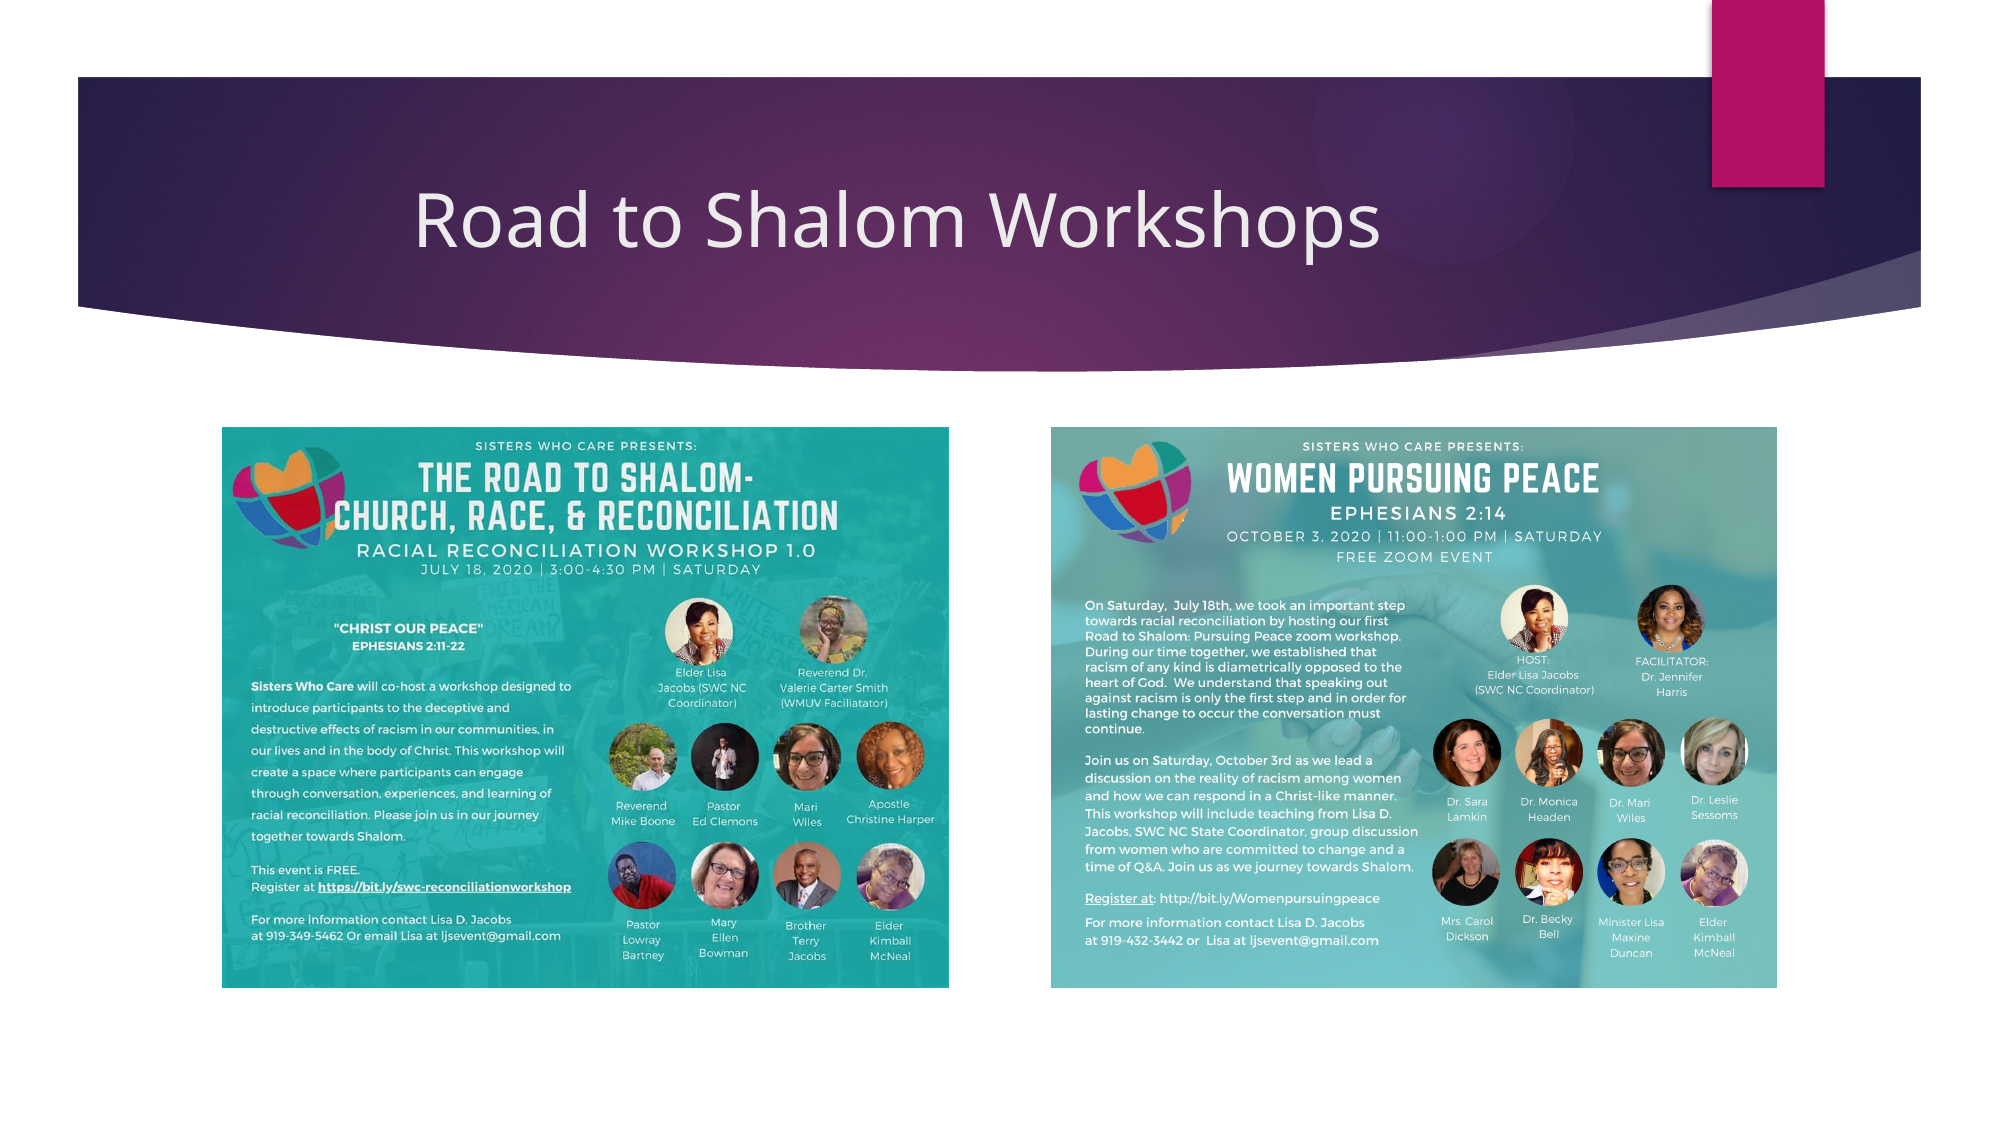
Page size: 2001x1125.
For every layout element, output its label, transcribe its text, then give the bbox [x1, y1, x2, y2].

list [222, 426, 949, 988]
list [1051, 426, 1778, 988]
title Road to Shalom Workshops [189, 159, 1627, 276]
